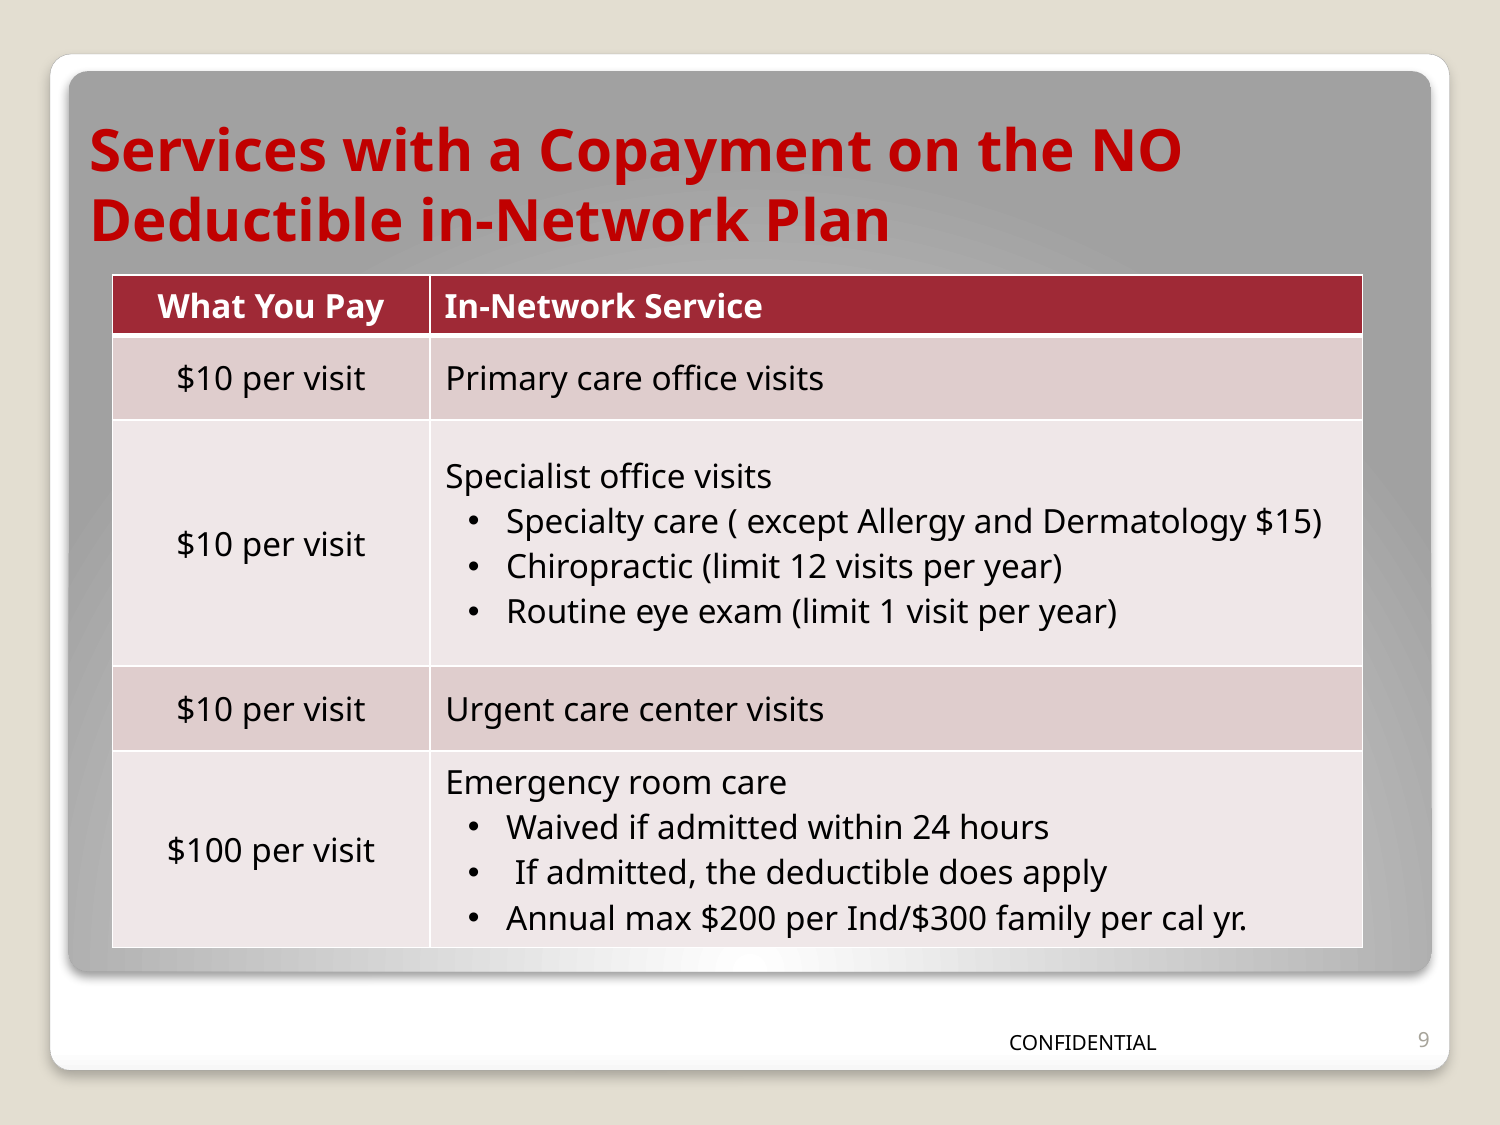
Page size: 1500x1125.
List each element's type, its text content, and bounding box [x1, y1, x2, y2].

table_cell $100 per visit [113, 752, 429, 947]
table_header What You Pay [113, 276, 429, 333]
table_cell $10 per visit [113, 421, 429, 665]
table_cell $10 per visit [113, 338, 429, 419]
table_header In-Network Service [431, 276, 1362, 333]
table_cell Specialist office visits Specialty care ( except Allergy and Dermatology $15) Chiropractic (limit 12 visits per year) Routine eye exam (limit 1 visit per year) [431, 421, 1362, 665]
slide_number 9 [1370, 1002, 1445, 1063]
table_cell Primary care office visits [431, 338, 1362, 419]
table_cell $10 per visit [113, 667, 429, 750]
table_cell Urgent care center visits [431, 667, 1362, 750]
title Services with a Copayment on the NO Deductible in-Network Plan [75, 87, 1418, 260]
table_cell Emergency room care Waived if admitted within 24 hours If admitted, the deductible does apply Annual max $200 per Ind/$300 family per cal yr. [431, 752, 1362, 947]
footer CONFIDENTIAL [994, 1002, 1370, 1063]
